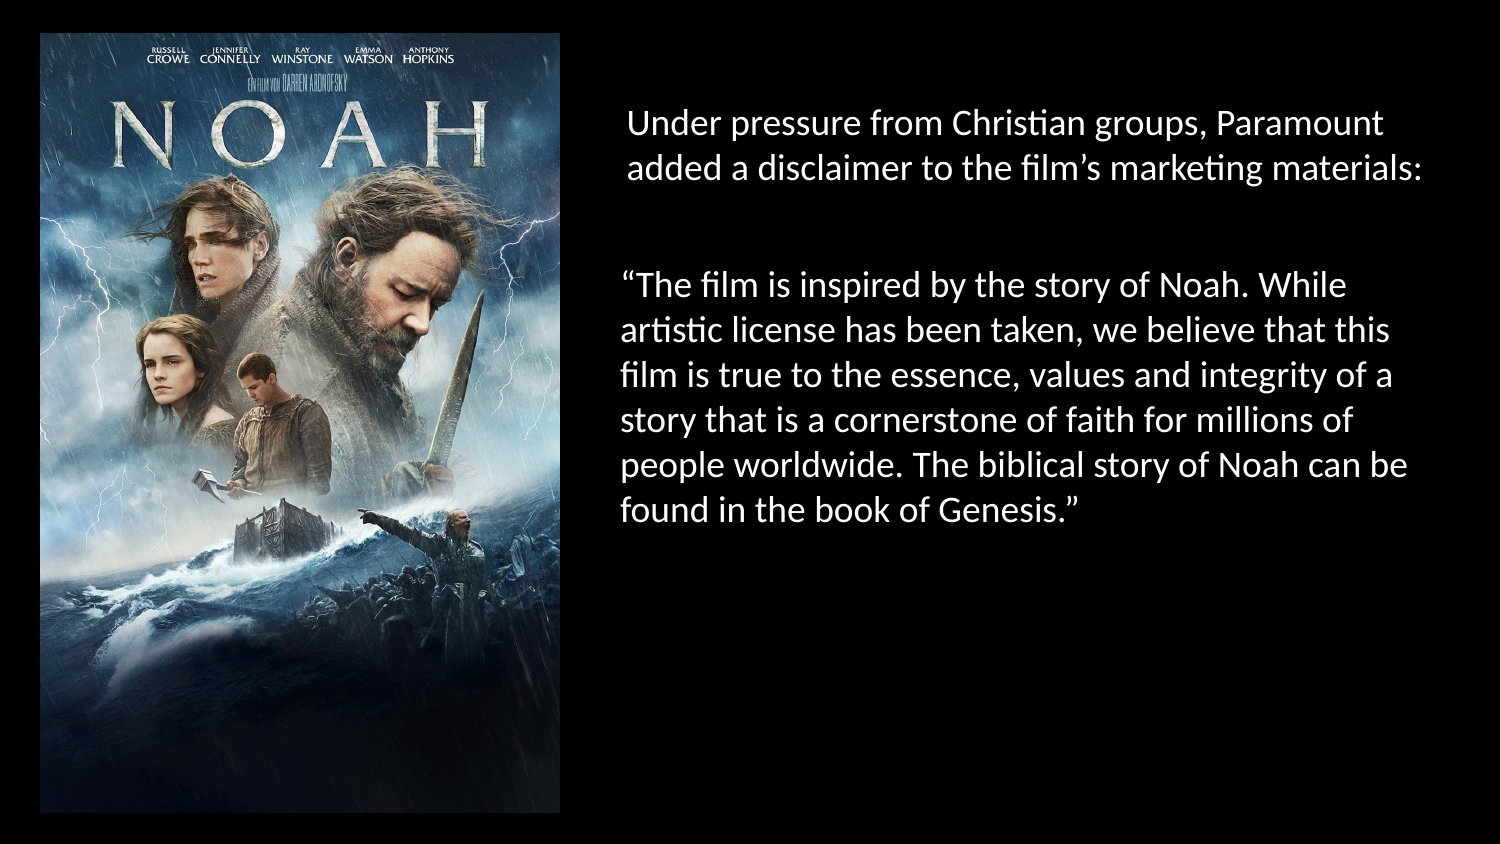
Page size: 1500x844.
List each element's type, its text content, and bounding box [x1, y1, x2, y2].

picture [40, 33, 561, 813]
text_box Under pressure from Christian groups, Paramount added a disclaimer to the film’s marketing materials: [611, 90, 1439, 196]
text_box “The film is inspired by the story of Noah. While artistic license has been taken, we believe that this film is true to the essence, values and integrity of a story that is a cornerstone of faith for millions of people worldwide. The biblical story of Noah can be found in the book of Genesis.” [605, 252, 1446, 538]
